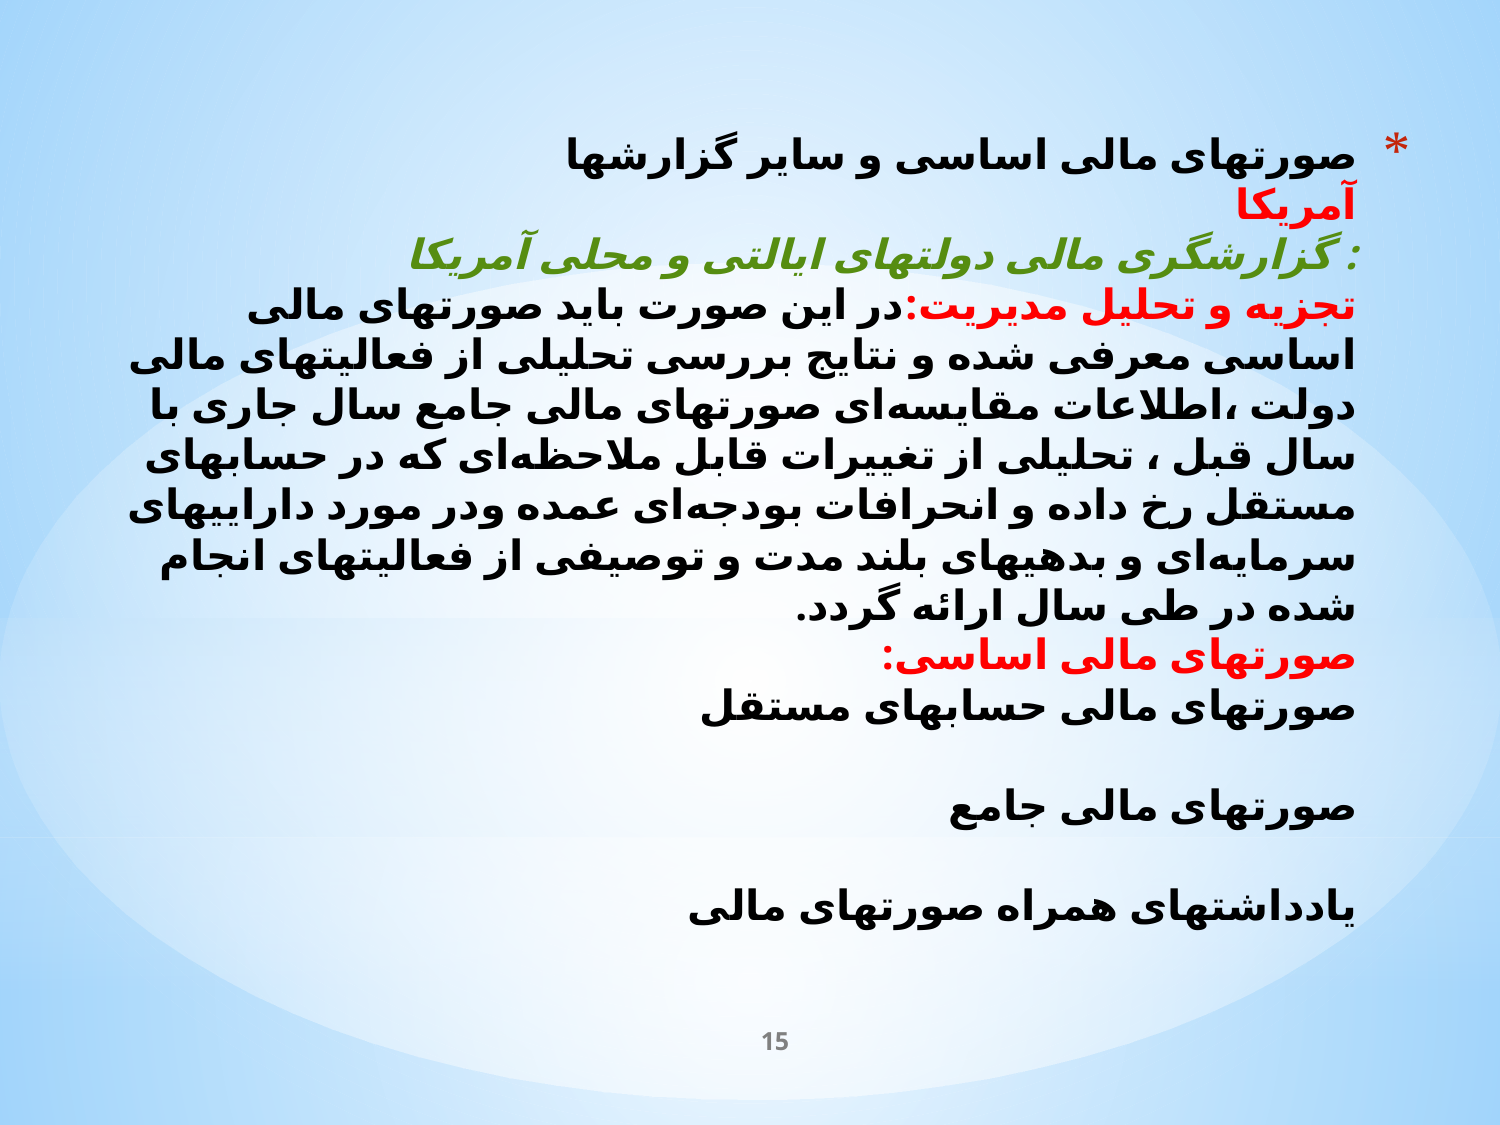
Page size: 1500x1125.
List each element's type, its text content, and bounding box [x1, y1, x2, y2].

title صورتهای مالی اساسی و سایر گزارشها آمریکا : گزارشگری مالی دولتهای ایالتی و محلی آمریکا تجزیه و تحلیل مدیریت:در این صورت باید صورتهای مالی اساسی معرفی شده و نتایج بررسی تحلیلی از فعالیتهای مالی دولت ،اطلاعات مقایسه‌ای صورتهای مالی جامع سال جاری با سال قبل ، تحلیلی از تغییرات قابل ملاحظه‌ای که در حسابهای مستقل رخ داده و انحرافات بودجه‌ای عمده ودر مورد داراییهای سرمایه‌ای و بدهیهای بلند مدت و توصیفی از فعالیتهای انجام شده در طی سال ارائه گردد. صورتهای مالی اساسی: صورتهای مالی حسابهای مستقل صورتهای مالی جامع یادداشتهای همراه صورتهای مالی [75, 45, 1425, 1012]
slide_number 15 [624, 1012, 925, 1073]
